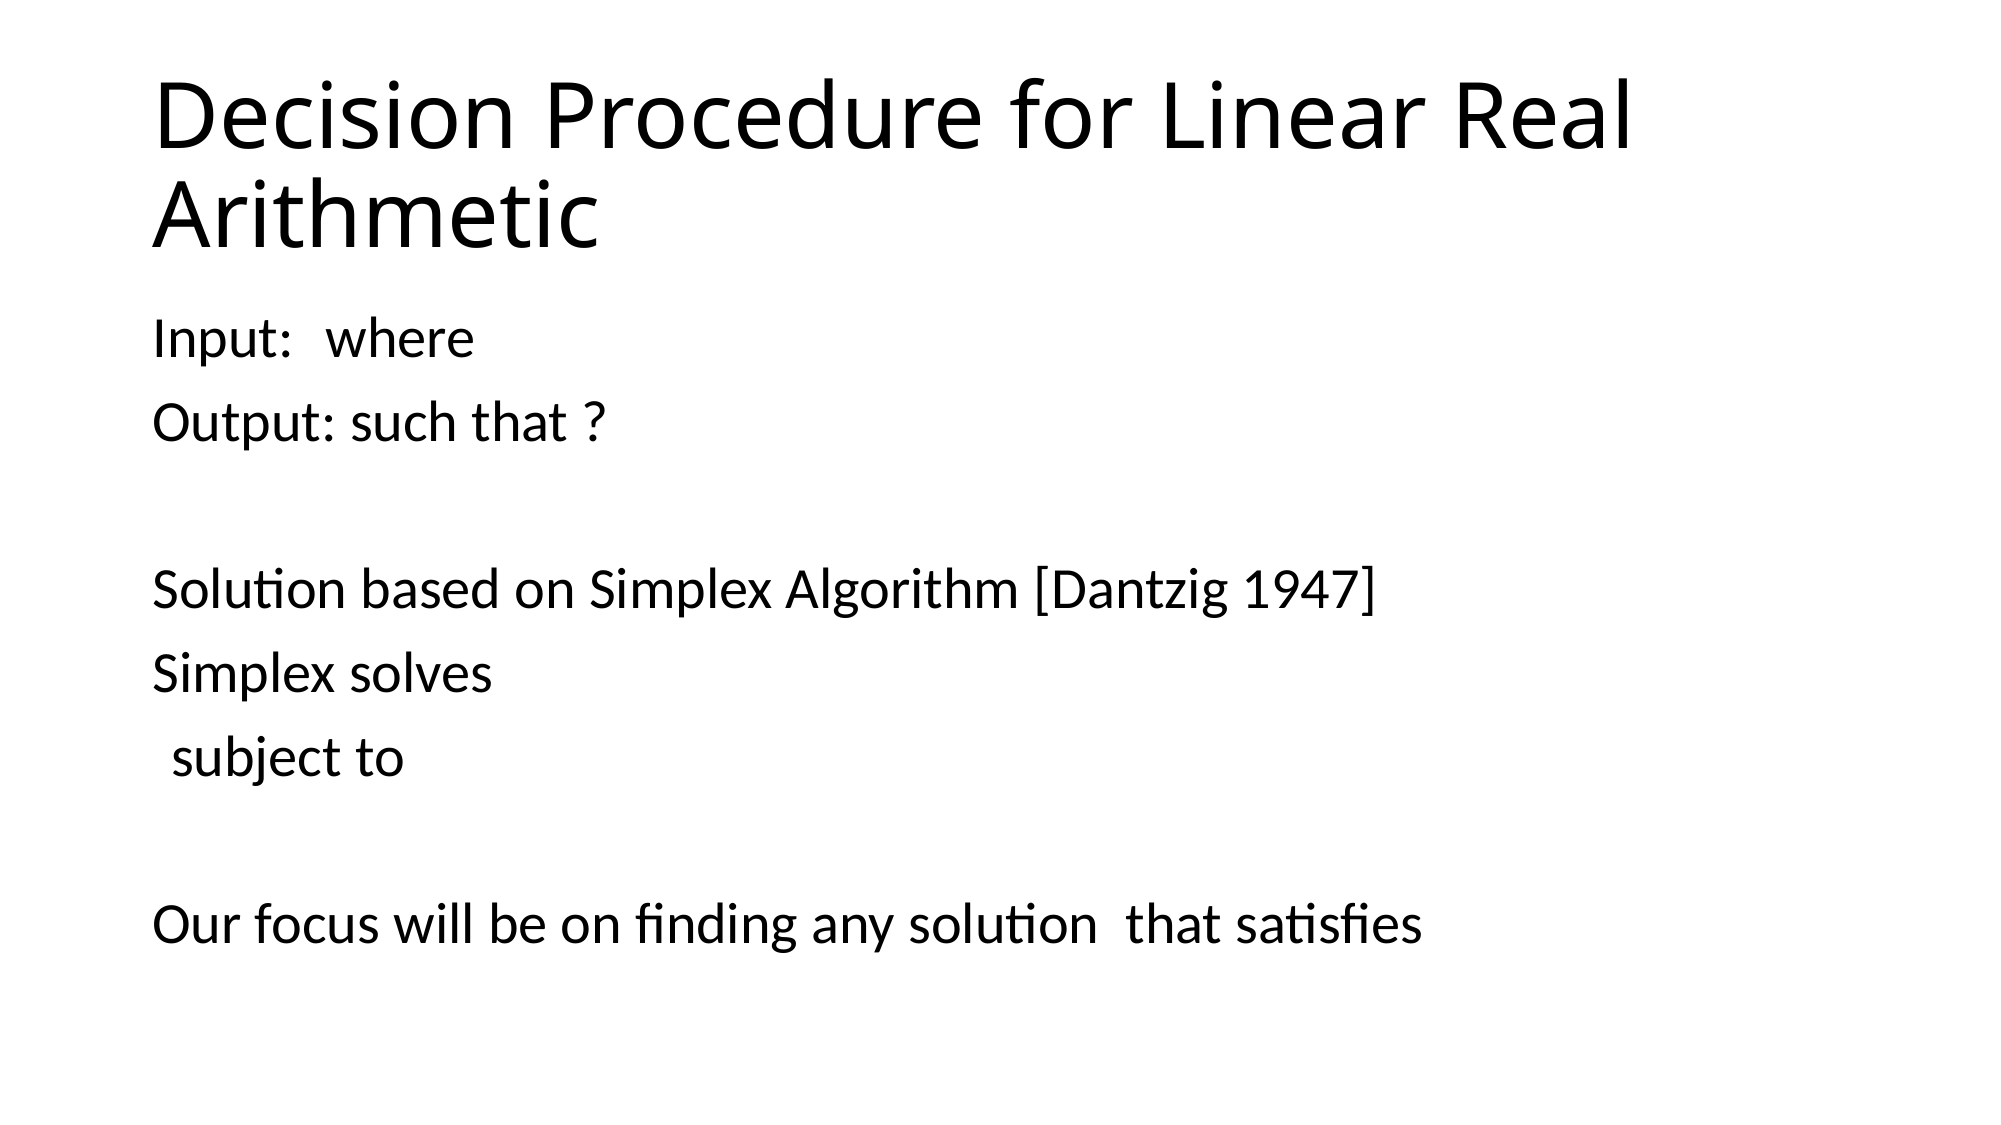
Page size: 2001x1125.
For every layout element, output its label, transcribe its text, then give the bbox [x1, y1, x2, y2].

title Decision Procedure for Linear Real Arithmetic [137, 59, 1863, 278]
